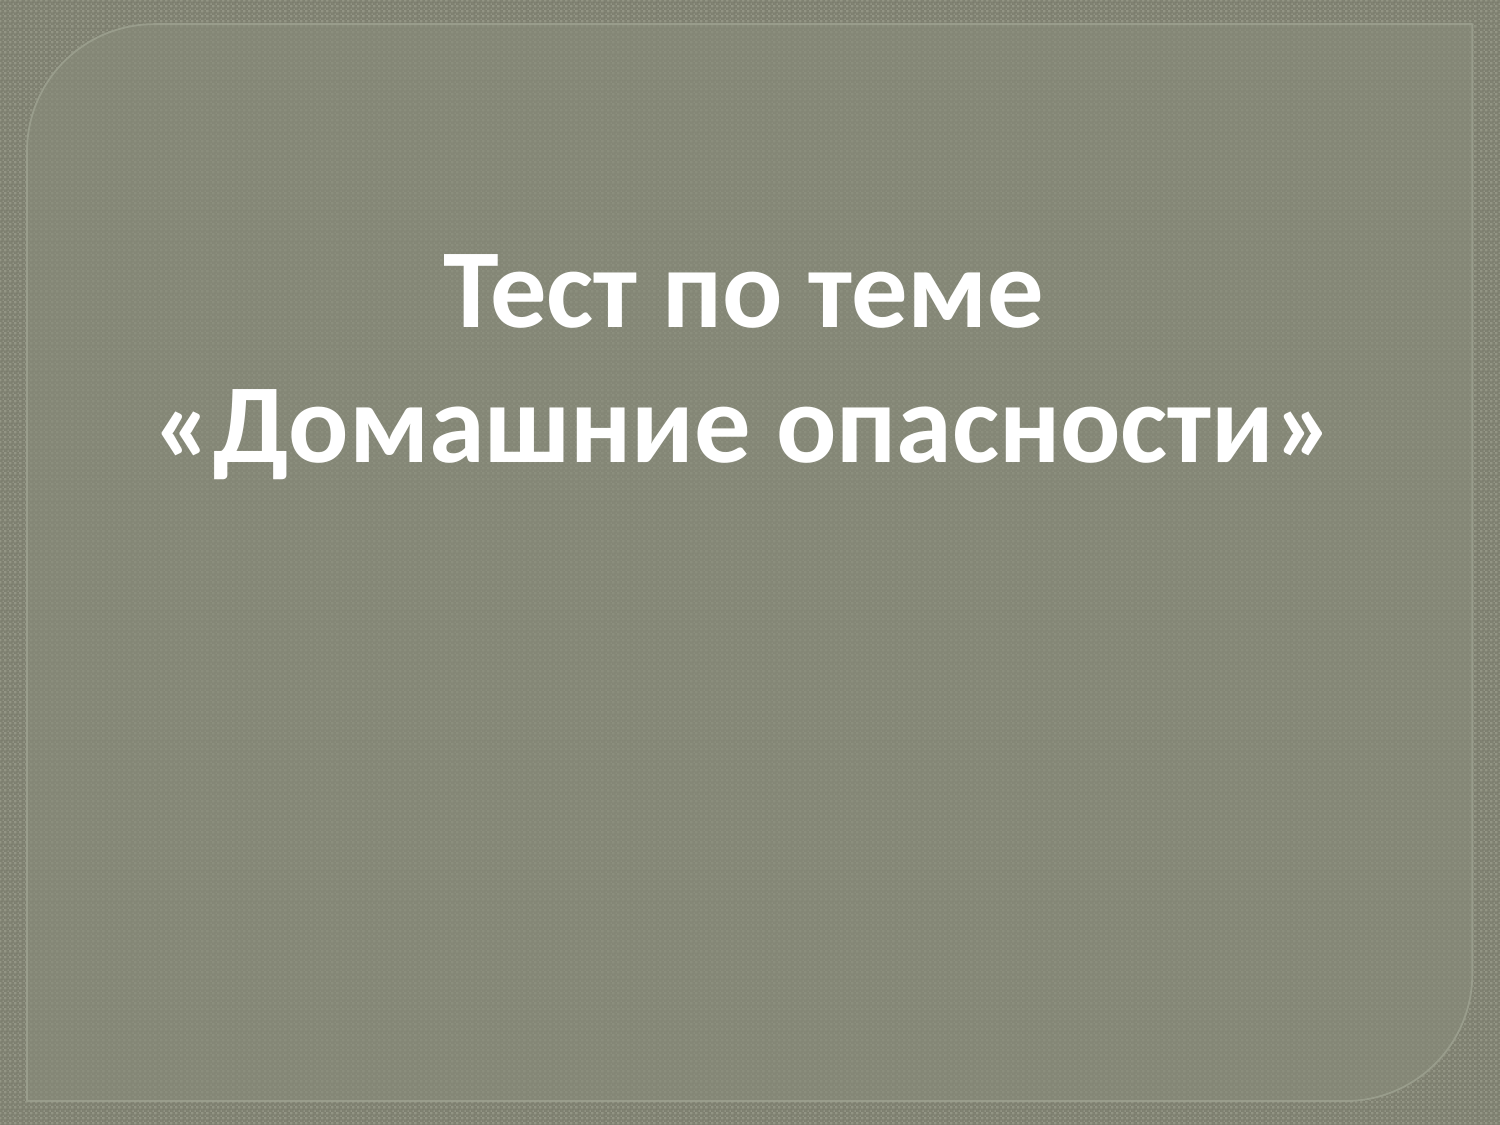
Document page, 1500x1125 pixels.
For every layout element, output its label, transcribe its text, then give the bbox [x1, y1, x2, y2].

text_box Тест по теме «Домашние опасности» [53, 207, 1436, 493]
